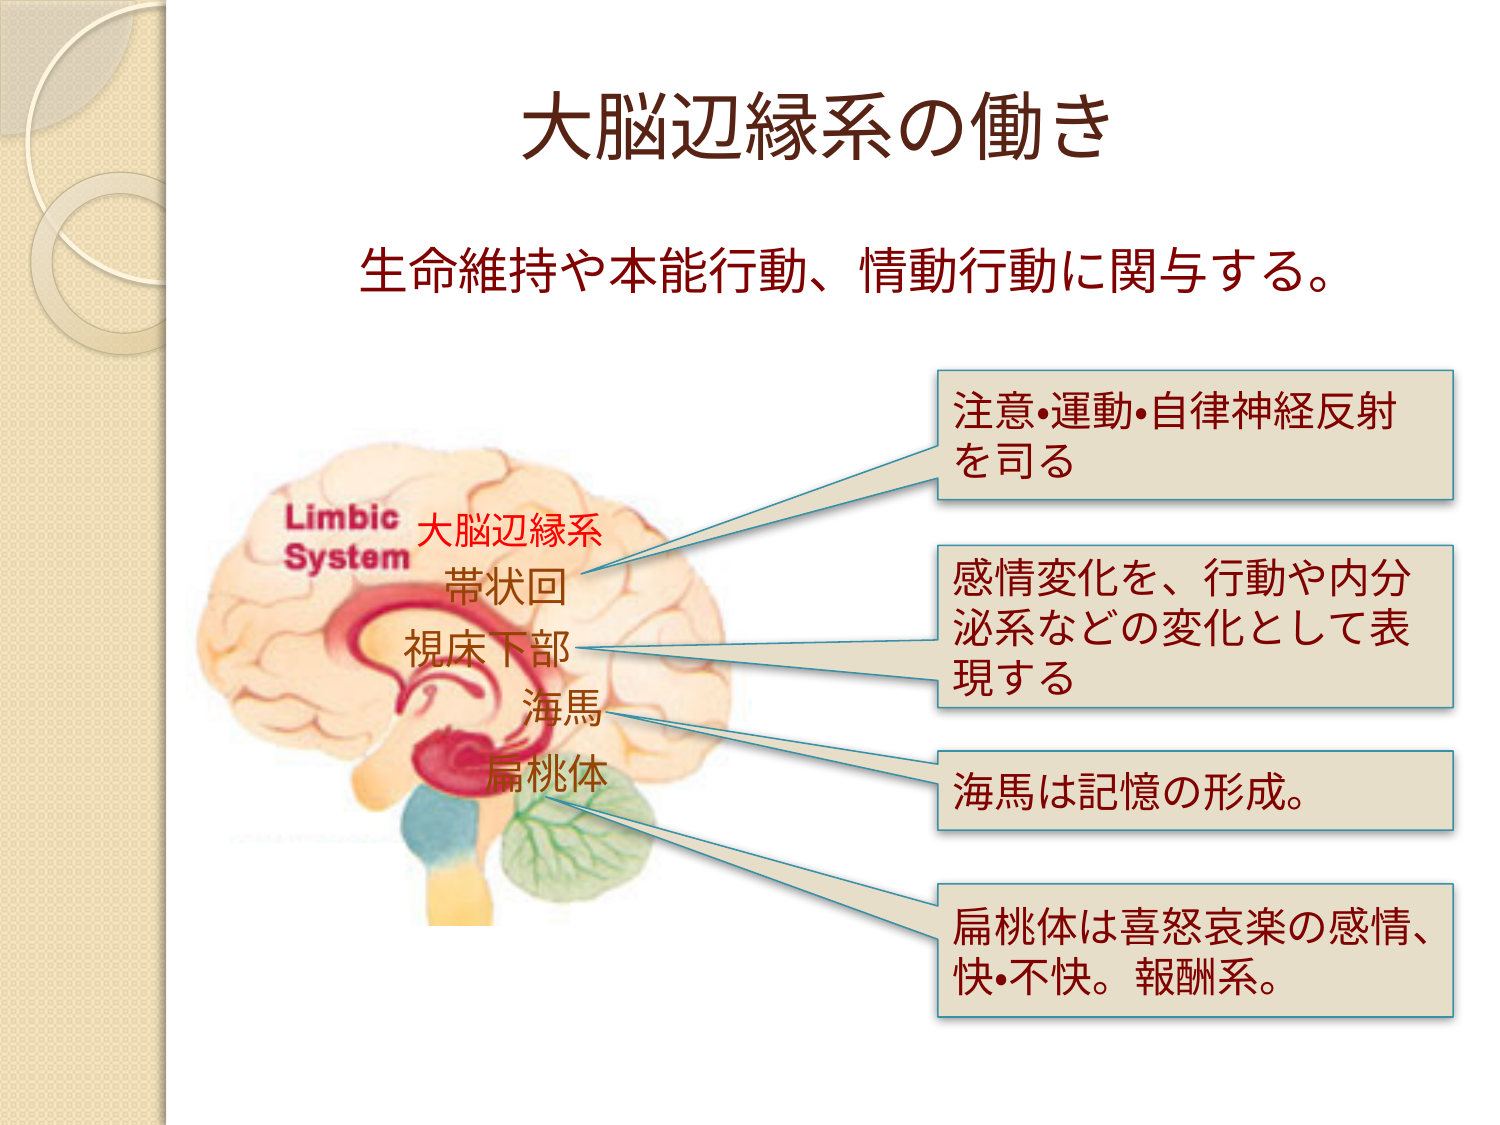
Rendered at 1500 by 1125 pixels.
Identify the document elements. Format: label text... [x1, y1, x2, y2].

text_box 生命維持や本能行動、情動行動に関与する。 [343, 231, 1374, 307]
text_box 感情変化を、行動や内分泌系などの変化として表現する [758, 544, 1454, 709]
text_box 扁桃体は喜怒哀楽の感情、快・不快。報酬系。 [758, 855, 1454, 1018]
title 大脳辺縁系の働き [186, 45, 1454, 204]
text_box 注意・運動・自律神経反射を司る [758, 369, 1454, 528]
picture [186, 428, 752, 926]
text_box 海馬は記憶の形成。 [758, 735, 1454, 831]
